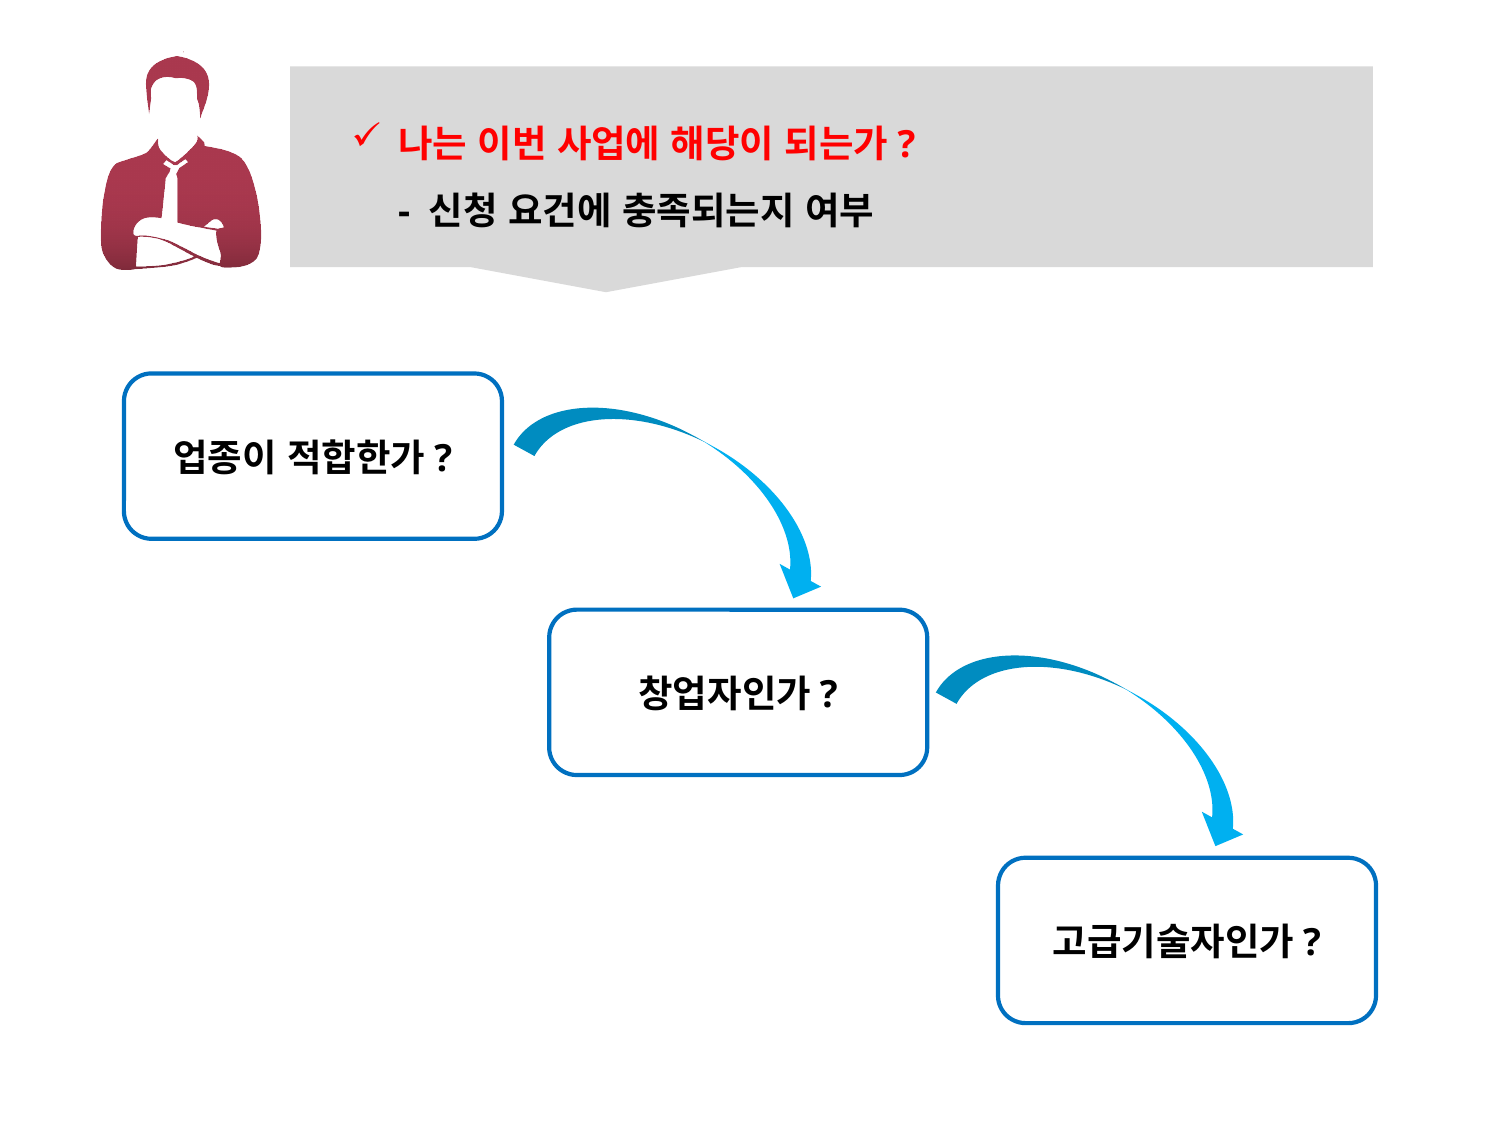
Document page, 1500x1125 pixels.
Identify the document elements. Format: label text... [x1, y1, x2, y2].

picture [73, 50, 291, 270]
text_box [295, 64, 1376, 295]
text_box 나는 이번 사업에 해당이 되는가? - 신청 요건에 충족되는지 여부 [336, 89, 1353, 240]
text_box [123, 373, 1377, 1024]
